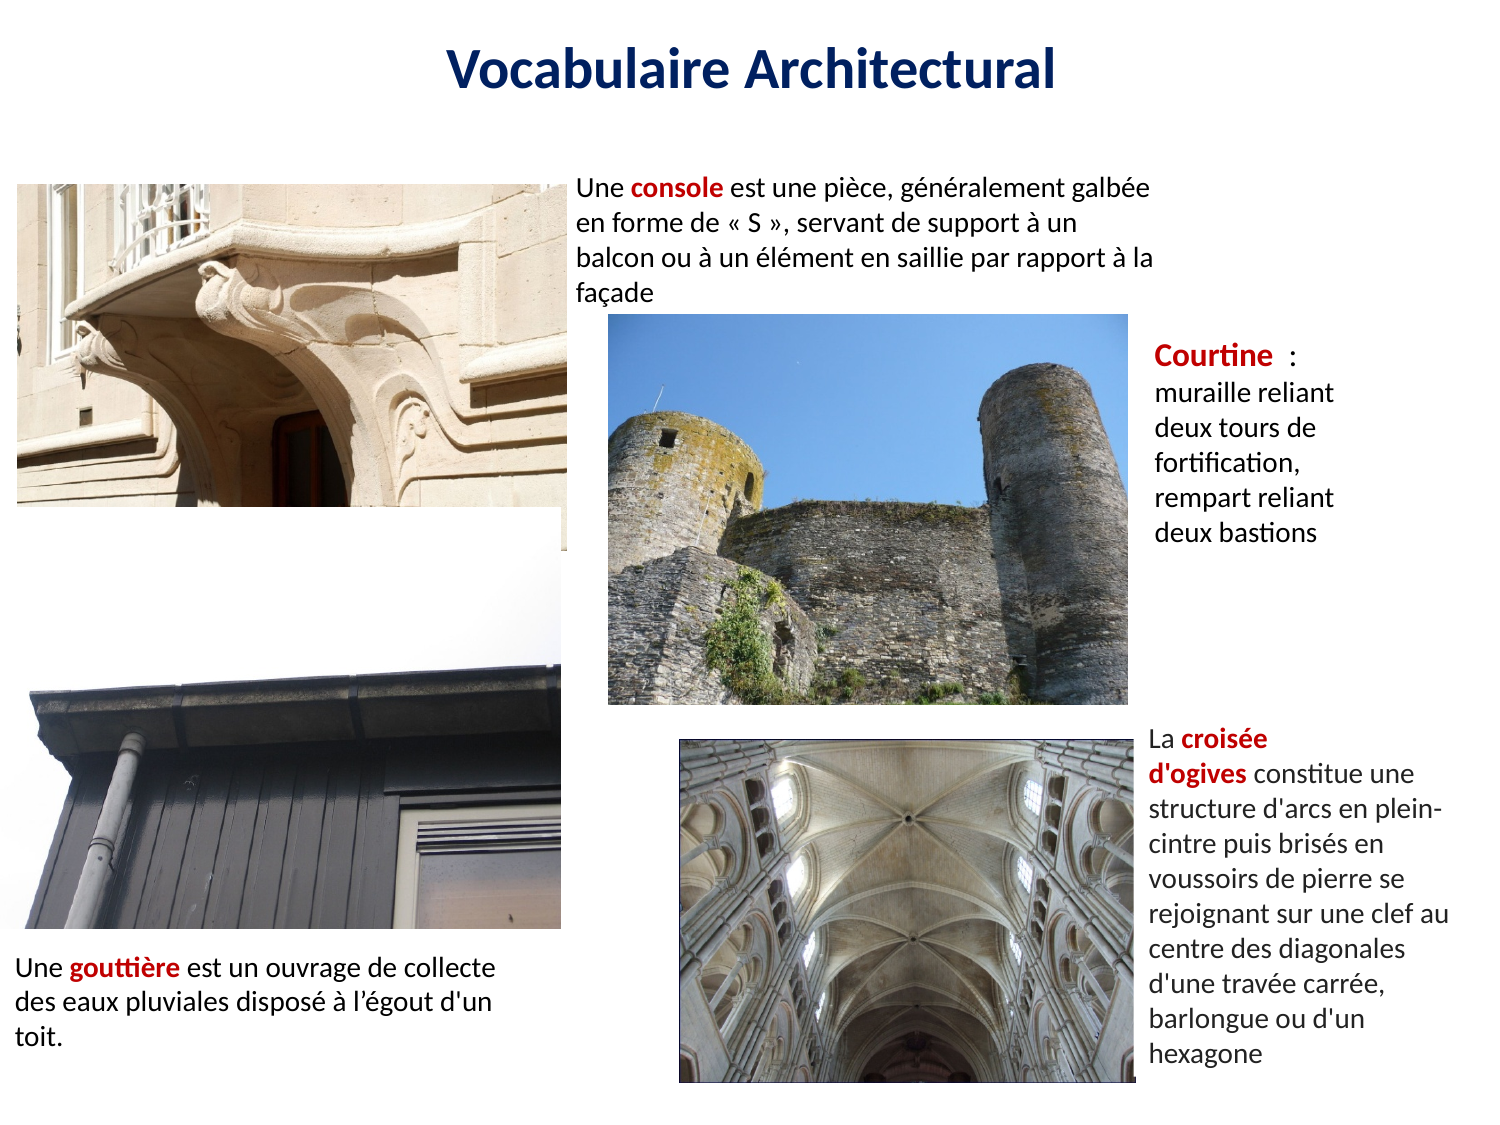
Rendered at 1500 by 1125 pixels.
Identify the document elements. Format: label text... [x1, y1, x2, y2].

picture [0, 184, 568, 929]
picture [608, 314, 1129, 705]
text_box Une gouttière est un ouvrage de collecte des eaux pluviales disposé à l’égout d'un toit. [0, 940, 550, 1061]
text_box Une console est une pièce, généralement galbée en forme de « S », servant de support à un balcon ou à un élément en saillie par rapport à la façade [561, 160, 1176, 361]
text_box Courtine : muraille reliant deux tours de fortification, rempart reliant deux bastions [1139, 326, 1388, 556]
title Vocabulaire Architectural [76, 19, 1427, 112]
text_box La croisée d'ogives constitue une structure d'arcs en plein-cintre puis brisés en voussoirs de pierre se rejoignant sur une clef au centre des diagonales d'une travée carrée, barlongue ou d'un hexagone [1133, 712, 1483, 1077]
picture [678, 739, 1136, 1083]
